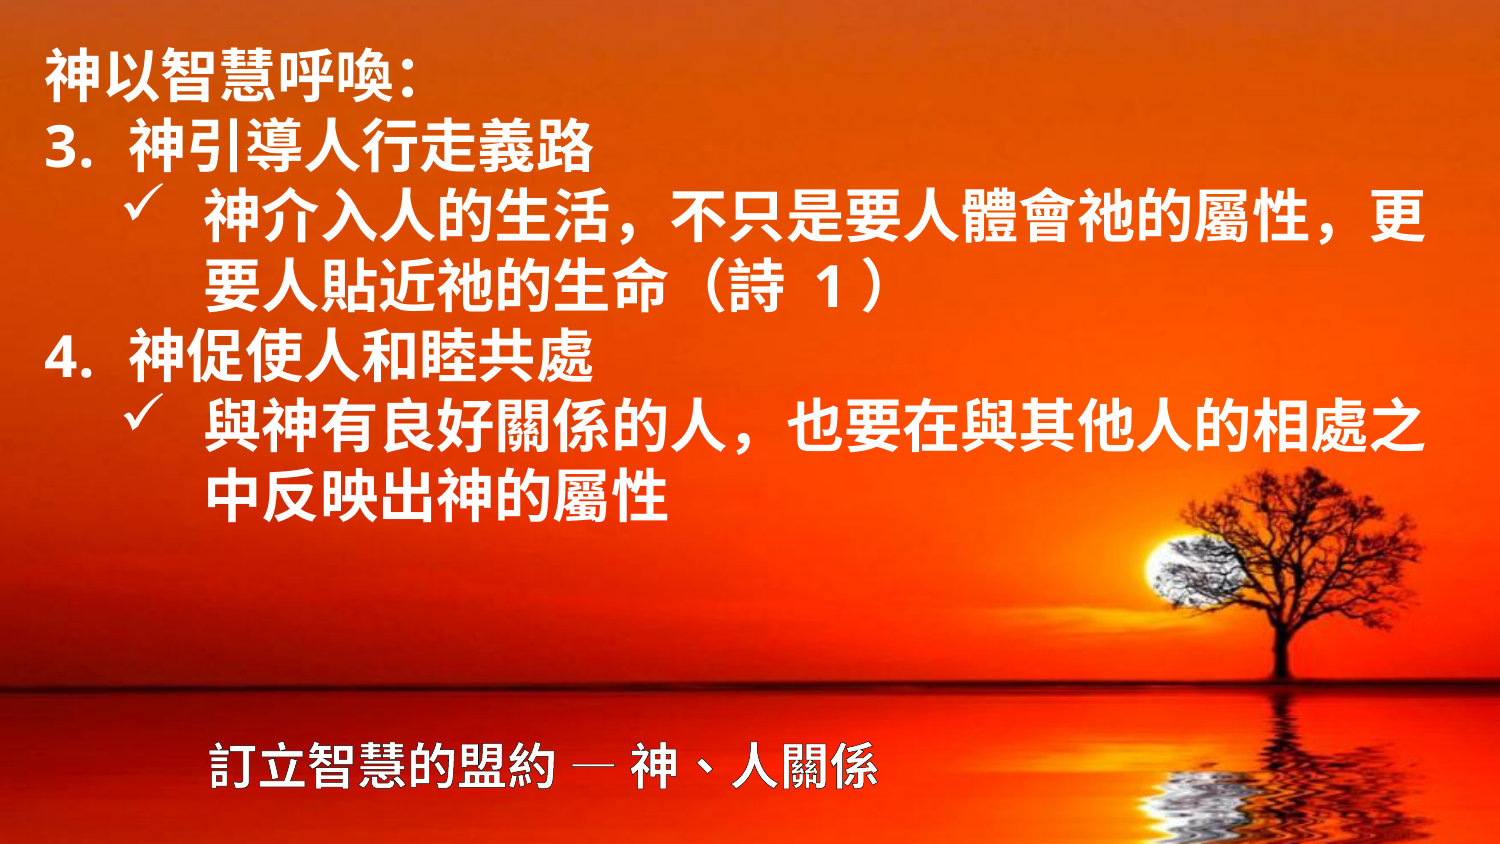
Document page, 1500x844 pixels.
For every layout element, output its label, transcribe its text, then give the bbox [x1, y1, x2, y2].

picture [0, 0, 1500, 844]
text_box 神以智慧呼喚： 神引導人行走義路 神介入人的生活，不只是要人體會祂的屬性，更要人貼近祂的生命（詩 1） 神促使人和睦共處 與神有良好關係的人，也要在與其他人的相處之中反映出神的屬性 [29, 32, 1483, 537]
title 訂立智慧的盟約 — 神、人關係 [17, 728, 1070, 801]
